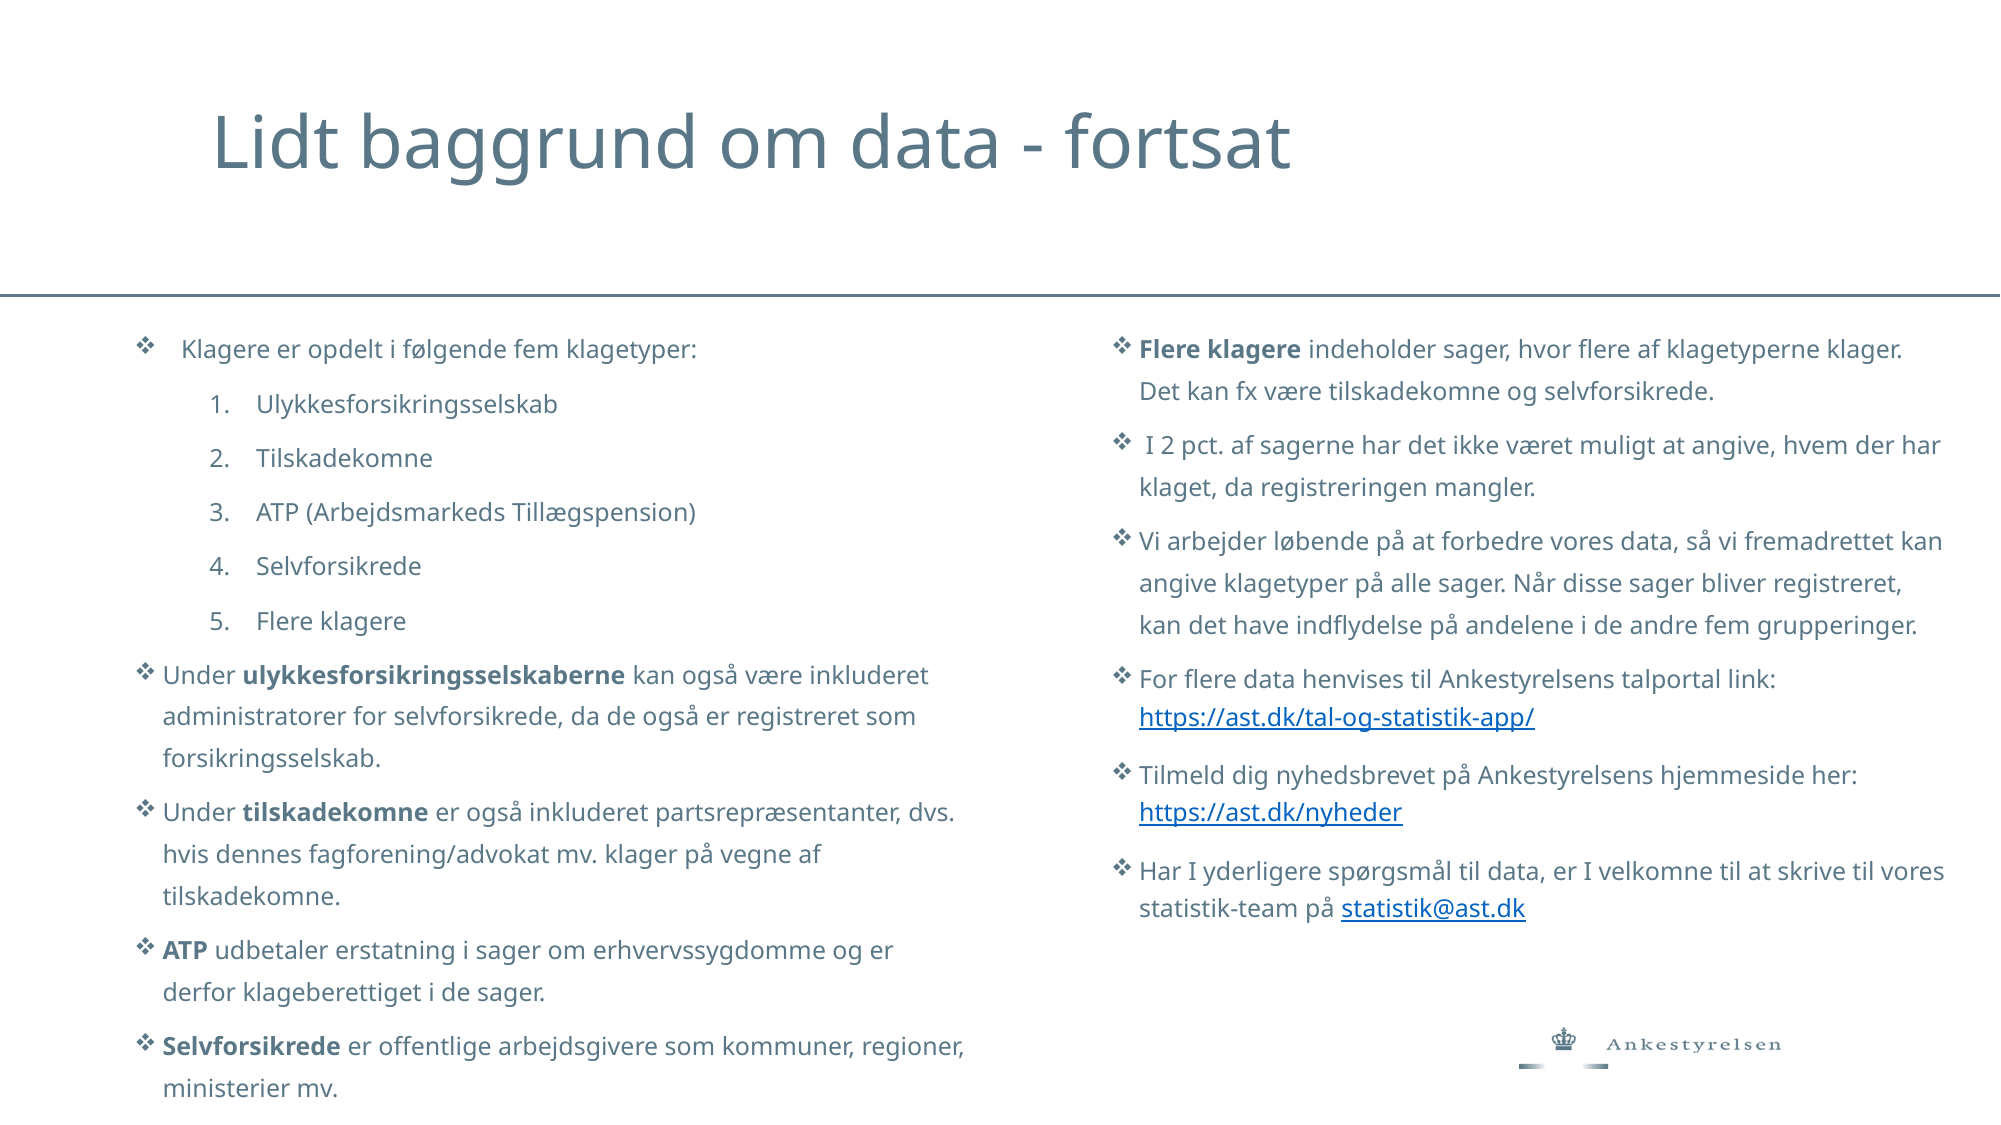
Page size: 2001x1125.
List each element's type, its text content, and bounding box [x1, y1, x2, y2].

list Lidt baggrund om data - fortsat [196, 98, 1704, 201]
text_box Klagere er opdelt i følgende fem klagetyper: Ulykkesforsikringsselskab Tilskadekomne ATP (Arbejdsmarkeds Tillægspension) Selvforsikrede Flere klagere Under ulykkesforsikringsselskaberne kan også være inkluderet administratorer for selvforsikrede, da de også er registreret som forsikringsselskab. Under tilskadekomne er også inkluderet partsrepræsentanter, dvs. hvis dennes fagforening/advokat mv. klager på vegne af tilskadekomne. ATP udbetaler erstatning i sager om erhvervssygdomme og er derfor klageberettiget i de sager. Selvforsikrede er offentlige arbejdsgivere som kommuner, regioner, ministerier mv. [119, 314, 988, 1110]
picture [1519, 1043, 1781, 1069]
text_box Flere klagere indeholder sager, hvor flere af klagetyperne klager. Det kan fx være tilskadekomne og selvforsikrede. I 2 pct. af sagerne har det ikke været muligt at angive, hvem der har klaget, da registreringen mangler. Vi arbejder løbende på at forbedre vores data, så vi fremadrettet kan angive klagetyper på alle sager. Når disse sager bliver registreret, kan det have indflydelse på andelene i de andre fem grupperinger. For flere data henvises til Ankestyrelsens talportal link: https://ast.dk/tal-og-statistik-app/ Tilmeld dig nyhedsbrevet på Ankestyrelsens hjemmeside her: https://ast.dk/nyheder Har I yderligere spørgsmål til data, er I velkomne til at skrive til vores statistik-team på statistik@ast.dk [1096, 314, 1965, 1043]
